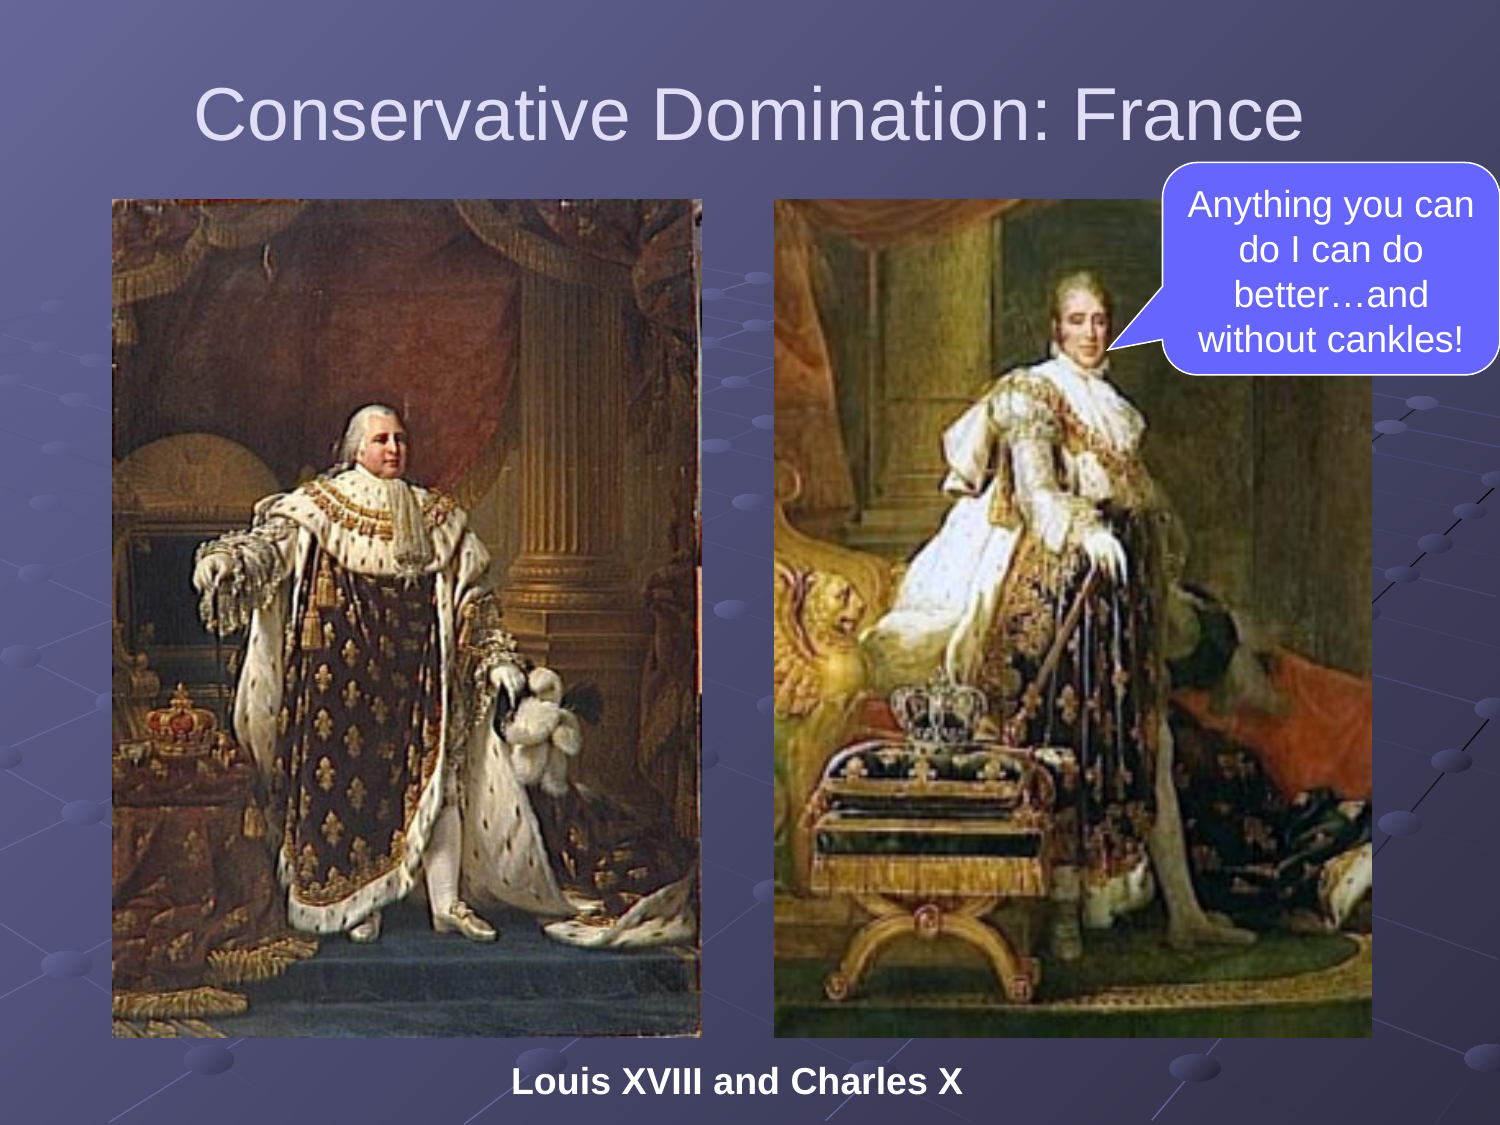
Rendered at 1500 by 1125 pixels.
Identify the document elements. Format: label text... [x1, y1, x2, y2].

text_box Louis XVIII and Charles X [112, 1049, 1363, 1110]
picture [774, 199, 1372, 1038]
text_box Anything you can do I can do better…and without cankles! [1162, 162, 1500, 375]
picture [112, 199, 702, 1038]
title Conservative Domination: France [75, 45, 1425, 175]
